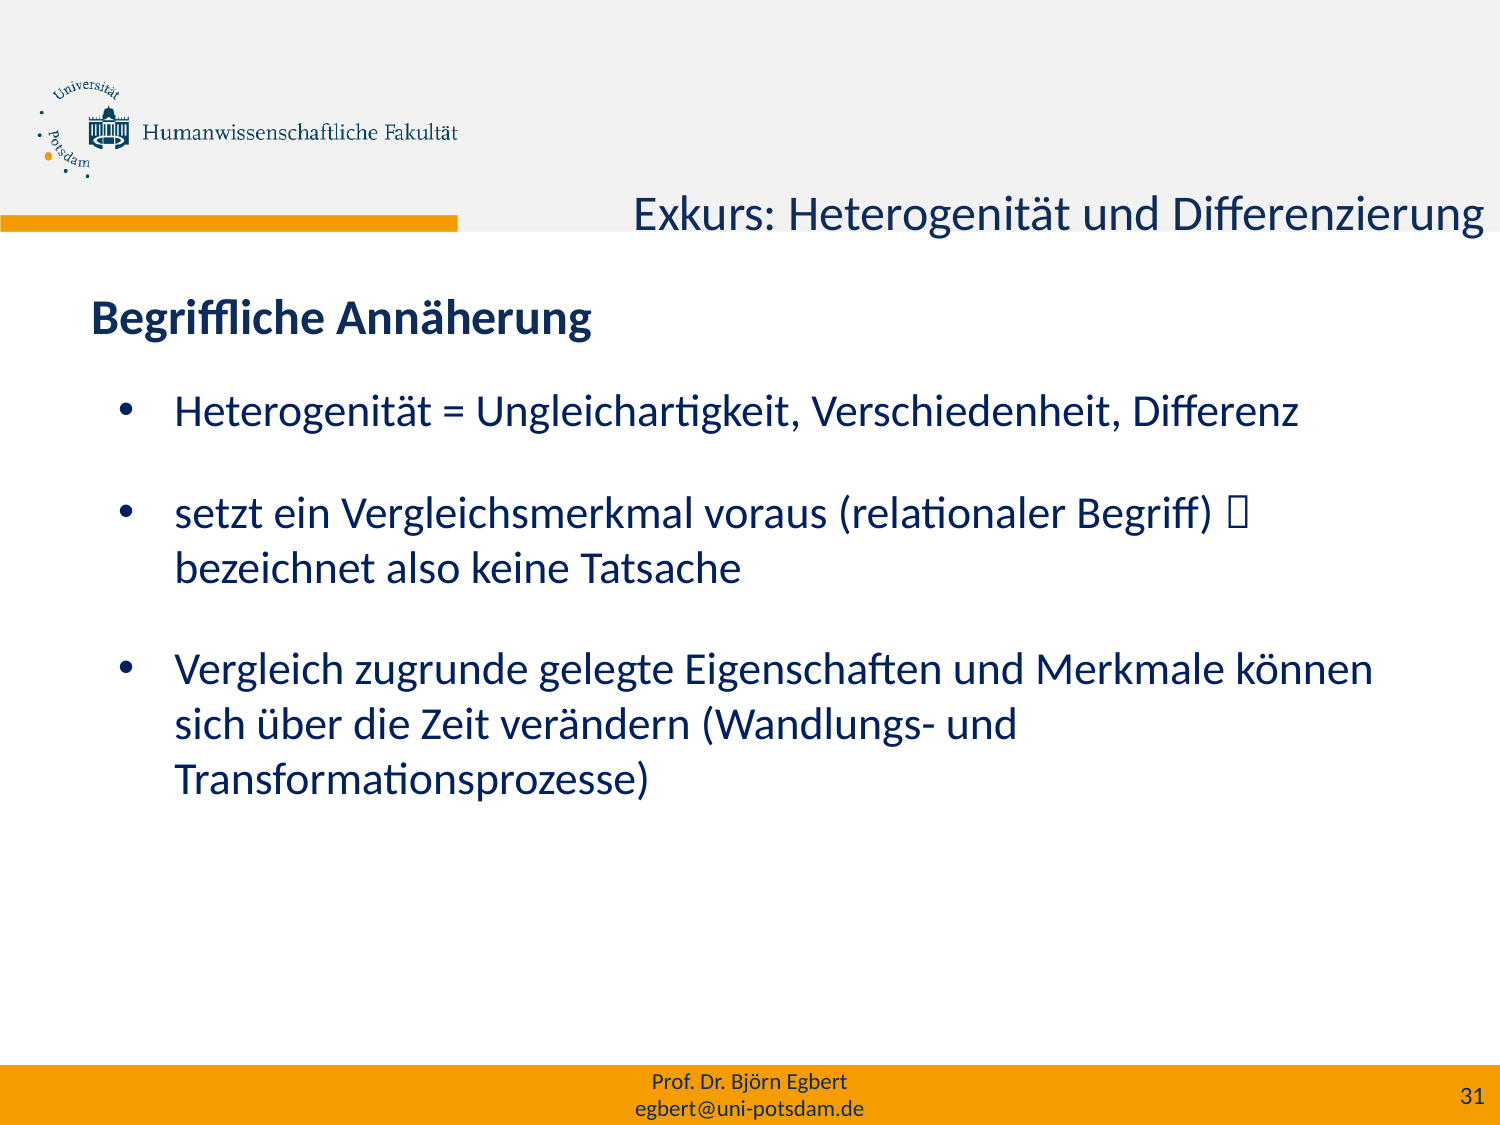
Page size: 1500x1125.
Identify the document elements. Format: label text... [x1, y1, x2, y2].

text_box Begriffliche Annäherung [76, 277, 1466, 372]
text_box Heterogenität = Ungleichartigkeit, Verschiedenheit, Differenz setzt ein Vergleichsmerkmal voraus (relationaler Begriff)  bezeichnet also keine Tatsache Vergleich zugrunde gelegte Eigenschaften und Merkmale können sich über die Zeit verändern (Wandlungs- und Transformationsprozesse) [103, 373, 1436, 1000]
text_box Prof. Dr. Björn Egbert egbert@uni-potsdam.de [620, 1058, 880, 1125]
picture [0, 81, 463, 232]
text_box Exkurs: Heterogenität und Differenzierung [206, 172, 1500, 268]
text_box 31 [1162, 1064, 1500, 1125]
